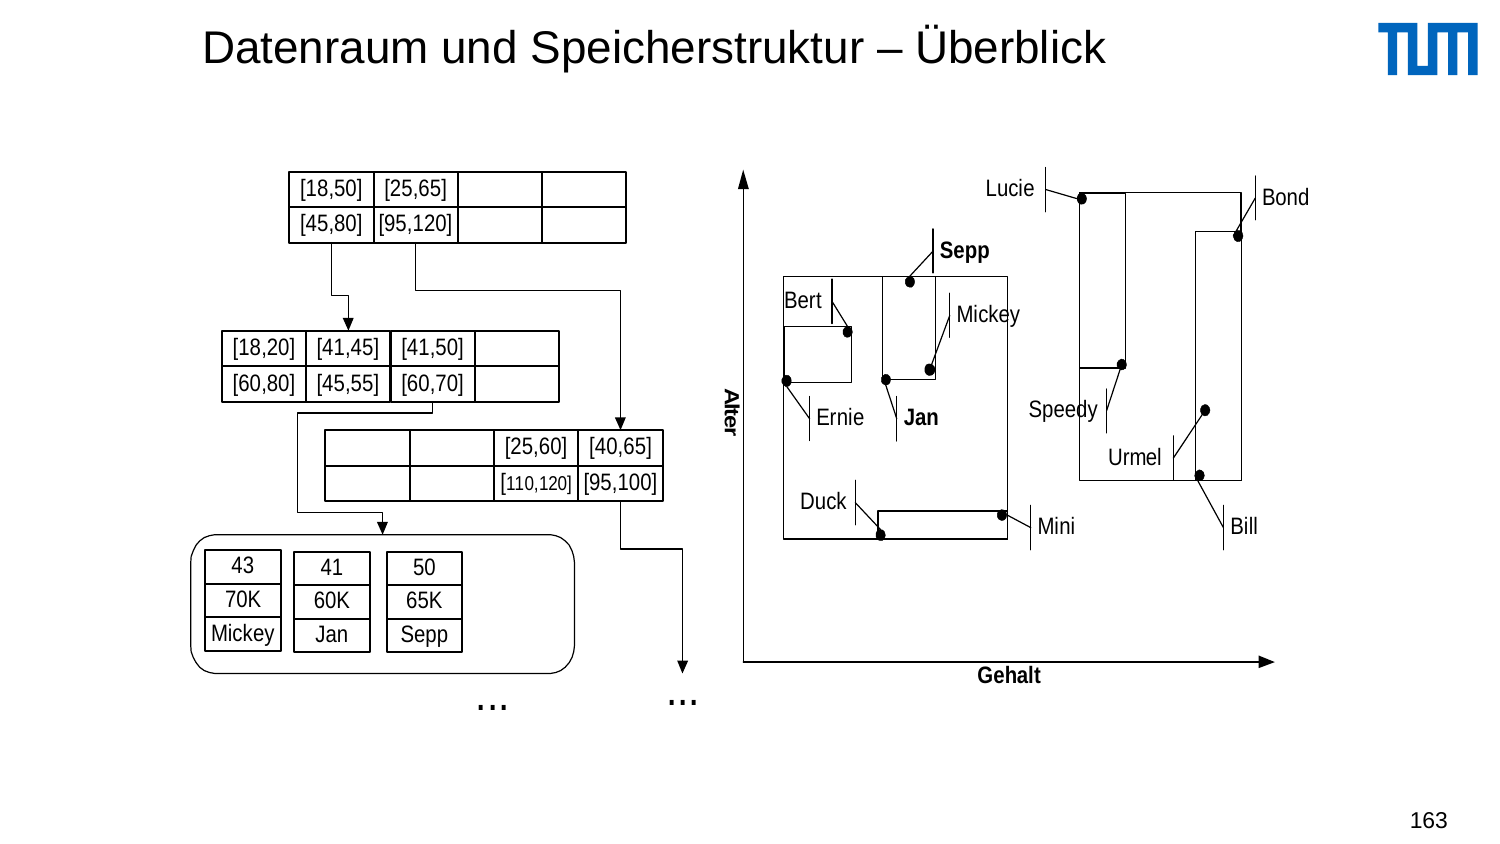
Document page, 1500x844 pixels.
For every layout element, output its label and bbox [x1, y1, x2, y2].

text_box [187, 147, 1402, 844]
slide_number [1402, 796, 1448, 842]
title [187, 0, 1313, 147]
